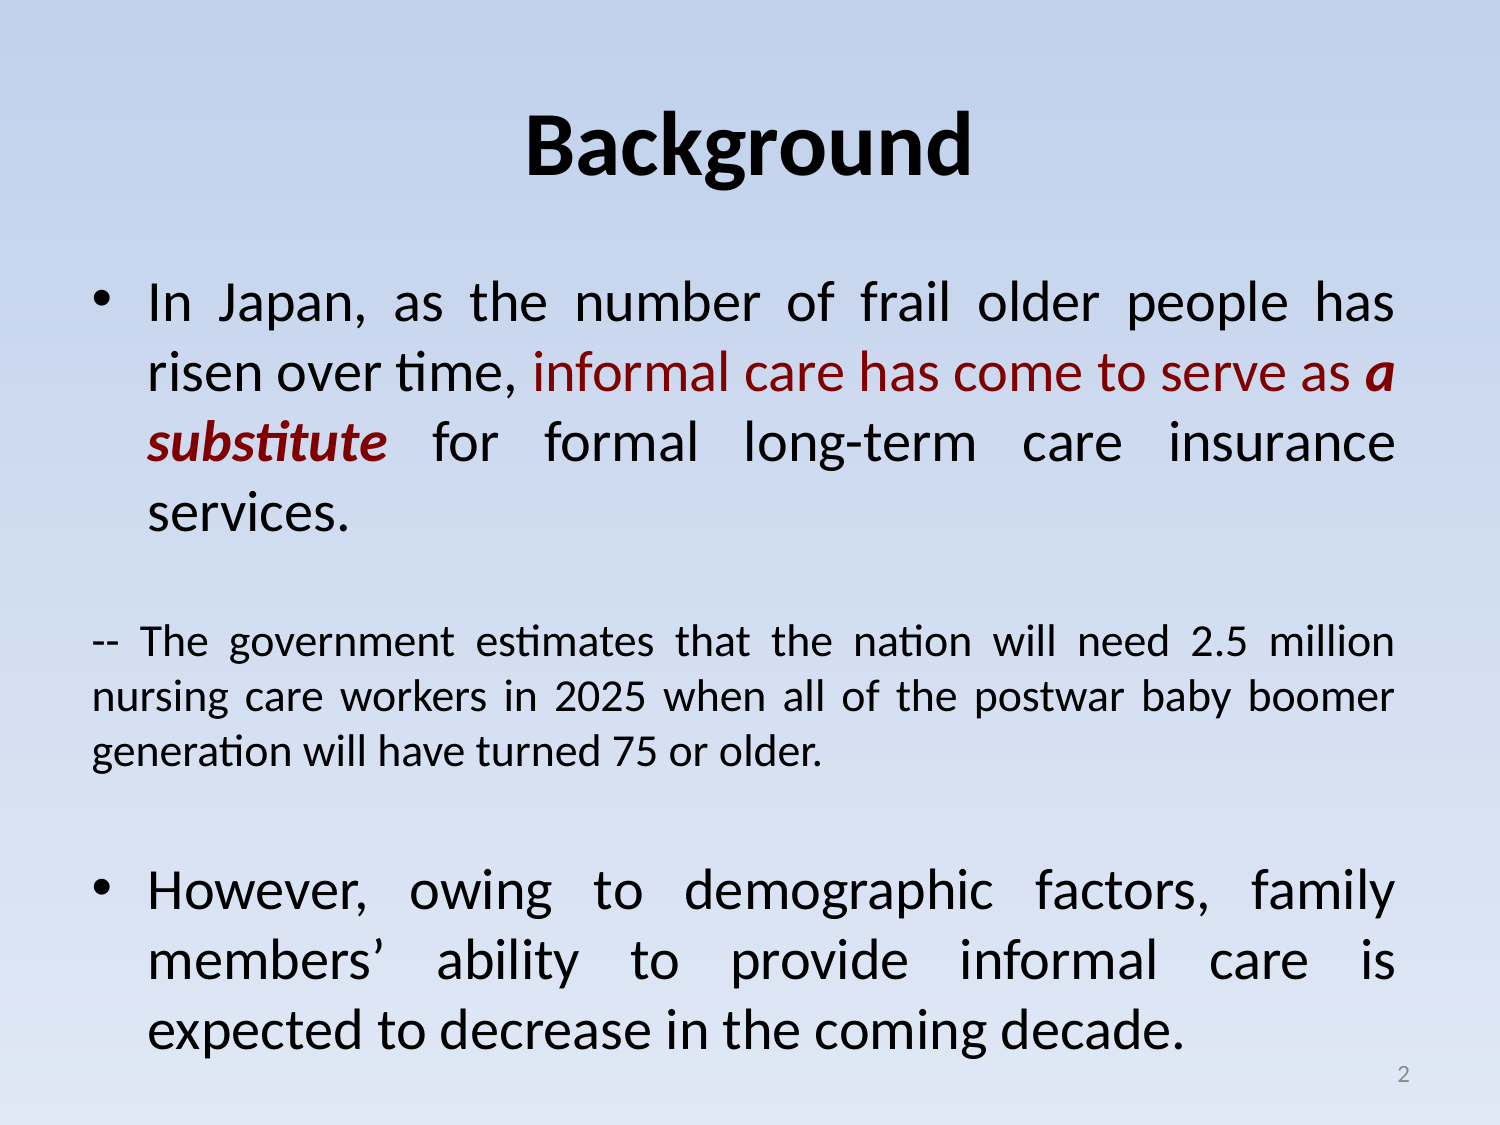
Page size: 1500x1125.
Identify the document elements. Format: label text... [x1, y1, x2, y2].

list In Japan, as the number of frail older people has risen over time, informal care has come to serve as a substitute for formal long-term care insurance services. -- The government estimates that the nation will need 2.5 million nursing care workers in 2025 when all of the postwar baby boomer generation will have turned 75 or older. However, owing to demographic factors, family members’ ability to provide informal care is expected to decrease in the coming decade. [76, 255, 1412, 1094]
title Background [75, 45, 1425, 233]
slide_number 2 [1074, 1042, 1425, 1103]
